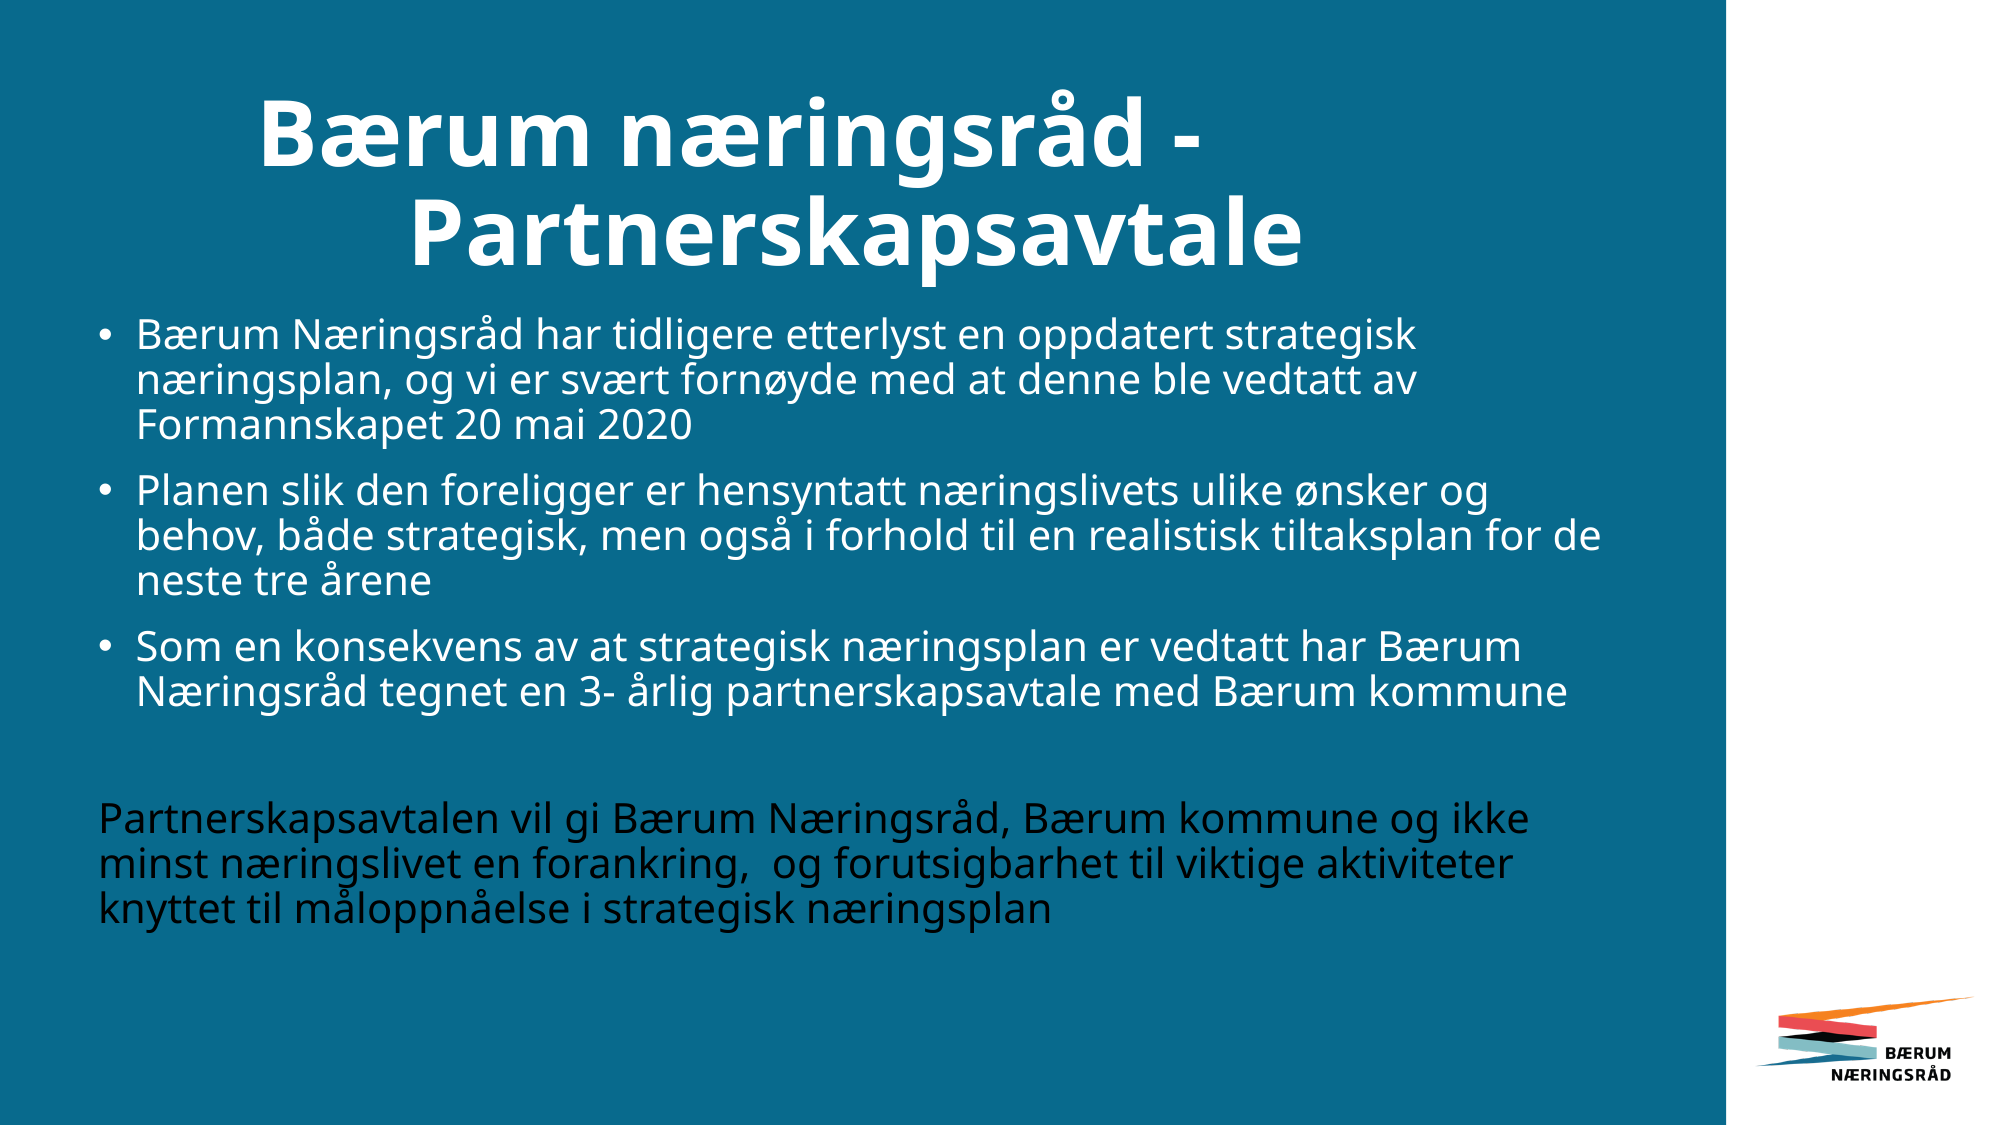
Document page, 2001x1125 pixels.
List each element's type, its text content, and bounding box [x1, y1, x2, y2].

picture [667, 215, 712, 265]
picture [1755, 996, 1975, 1081]
picture [469, 214, 513, 265]
picture [864, 214, 908, 265]
picture [528, 215, 559, 264]
picture [1170, 214, 1214, 265]
picture [763, 215, 799, 265]
picture [610, 215, 655, 264]
picture [811, 196, 858, 264]
picture [923, 215, 968, 286]
picture [1075, 215, 1125, 264]
list Bærum Næringsråd har tidligere etterlyst en oppdatert strategisk næringsplan, og vi er svært fornøyde med at denne ble vedtatt av Formannskapet 20 mai 2020 Planen slik den foreligger er hensyntatt næringslivets ulike ønsker og behov, både strategisk, men også i forhold til en realistisk tiltaksplan for de neste tre årene Som en konsekvens av at strategisk næringsplan er vedtatt har Bærum Næringsråd tegnet en 3- årlig partnerskapsavtale med Bærum kommune Partnerskapsavtalen vil gi Bærum Næringsråd, Bærum kommune og ikke minst næringslivet en forankring, og forutsigbarhet til viktige aktiviteter knyttet til måloppnåelse i strategisk næringsplan [83, 306, 1620, 1084]
picture [1255, 215, 1300, 265]
picture [1230, 196, 1242, 264]
picture [1129, 205, 1162, 265]
title Bærum næringsråd - Partnerskapsavtale [14, 80, 1699, 194]
picture [1023, 214, 1067, 265]
picture [724, 215, 755, 264]
picture [416, 200, 460, 264]
picture [565, 205, 598, 265]
picture [978, 215, 1014, 265]
